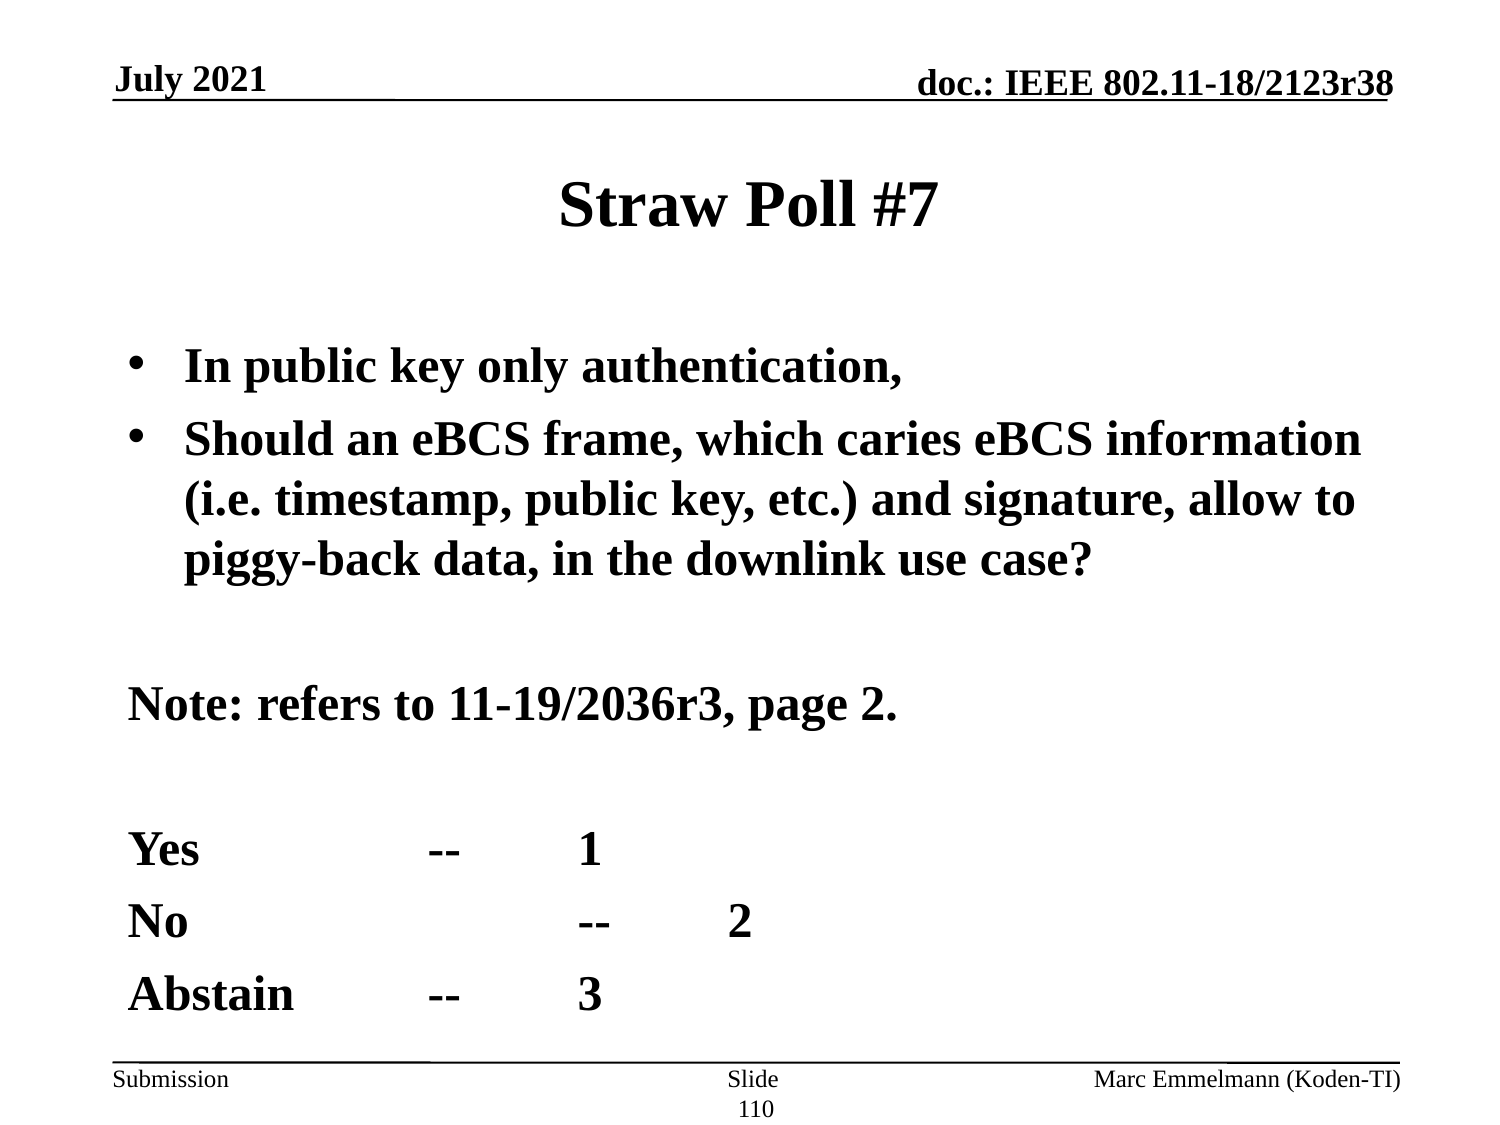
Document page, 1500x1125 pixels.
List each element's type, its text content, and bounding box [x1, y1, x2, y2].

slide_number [114, 54, 423, 100]
title Straw Poll #7 [112, 112, 1388, 288]
list In public key only authentication, Should an eBCS frame, which caries eBCS information (i.e. timestamp, public key, etc.) and signature, allow to piggy-back data, in the downlink use case? Note: refers to 11-19/2036r3, page 2. Yes -- 1 No -- 2 Abstain -- 3 [112, 324, 1388, 1000]
slide_number Slide 110 [712, 1061, 800, 1123]
footer Marc Emmelmann (Koden-TI) [878, 1061, 1402, 1093]
